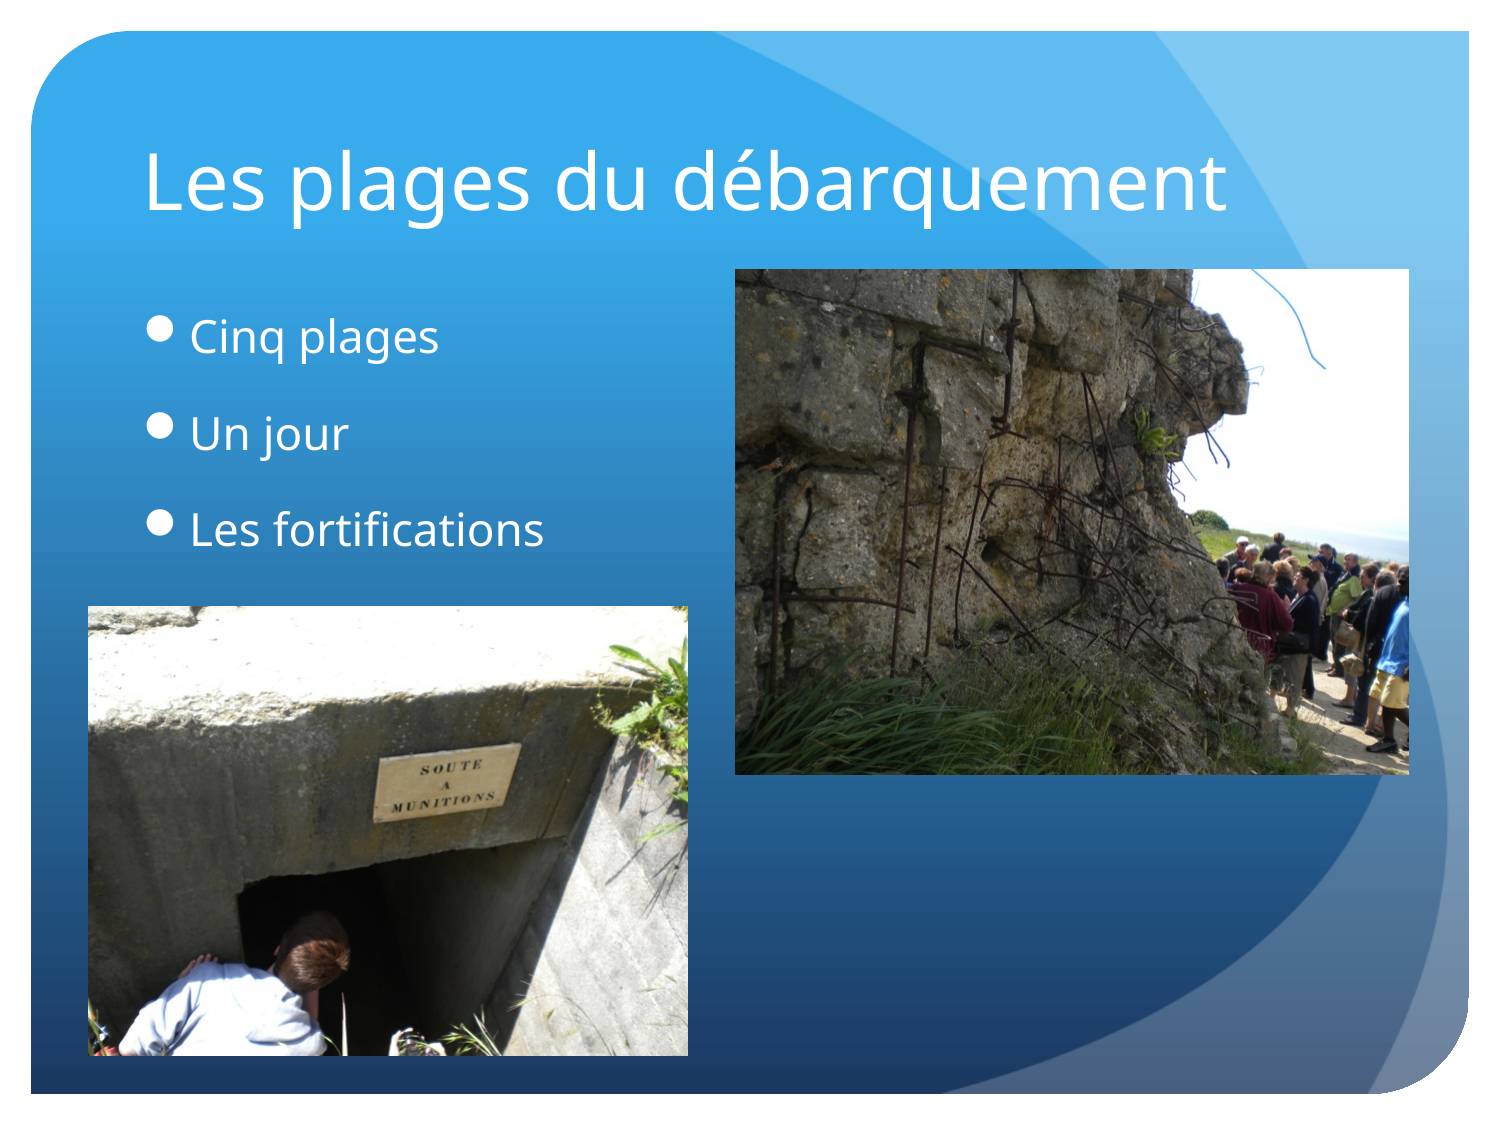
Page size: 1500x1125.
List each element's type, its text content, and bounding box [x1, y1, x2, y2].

picture [24, 30, 1473, 1094]
title Les plages du débarquement [127, 62, 1372, 234]
list Cinq plages Un jour Les fortifications [127, 299, 1372, 991]
